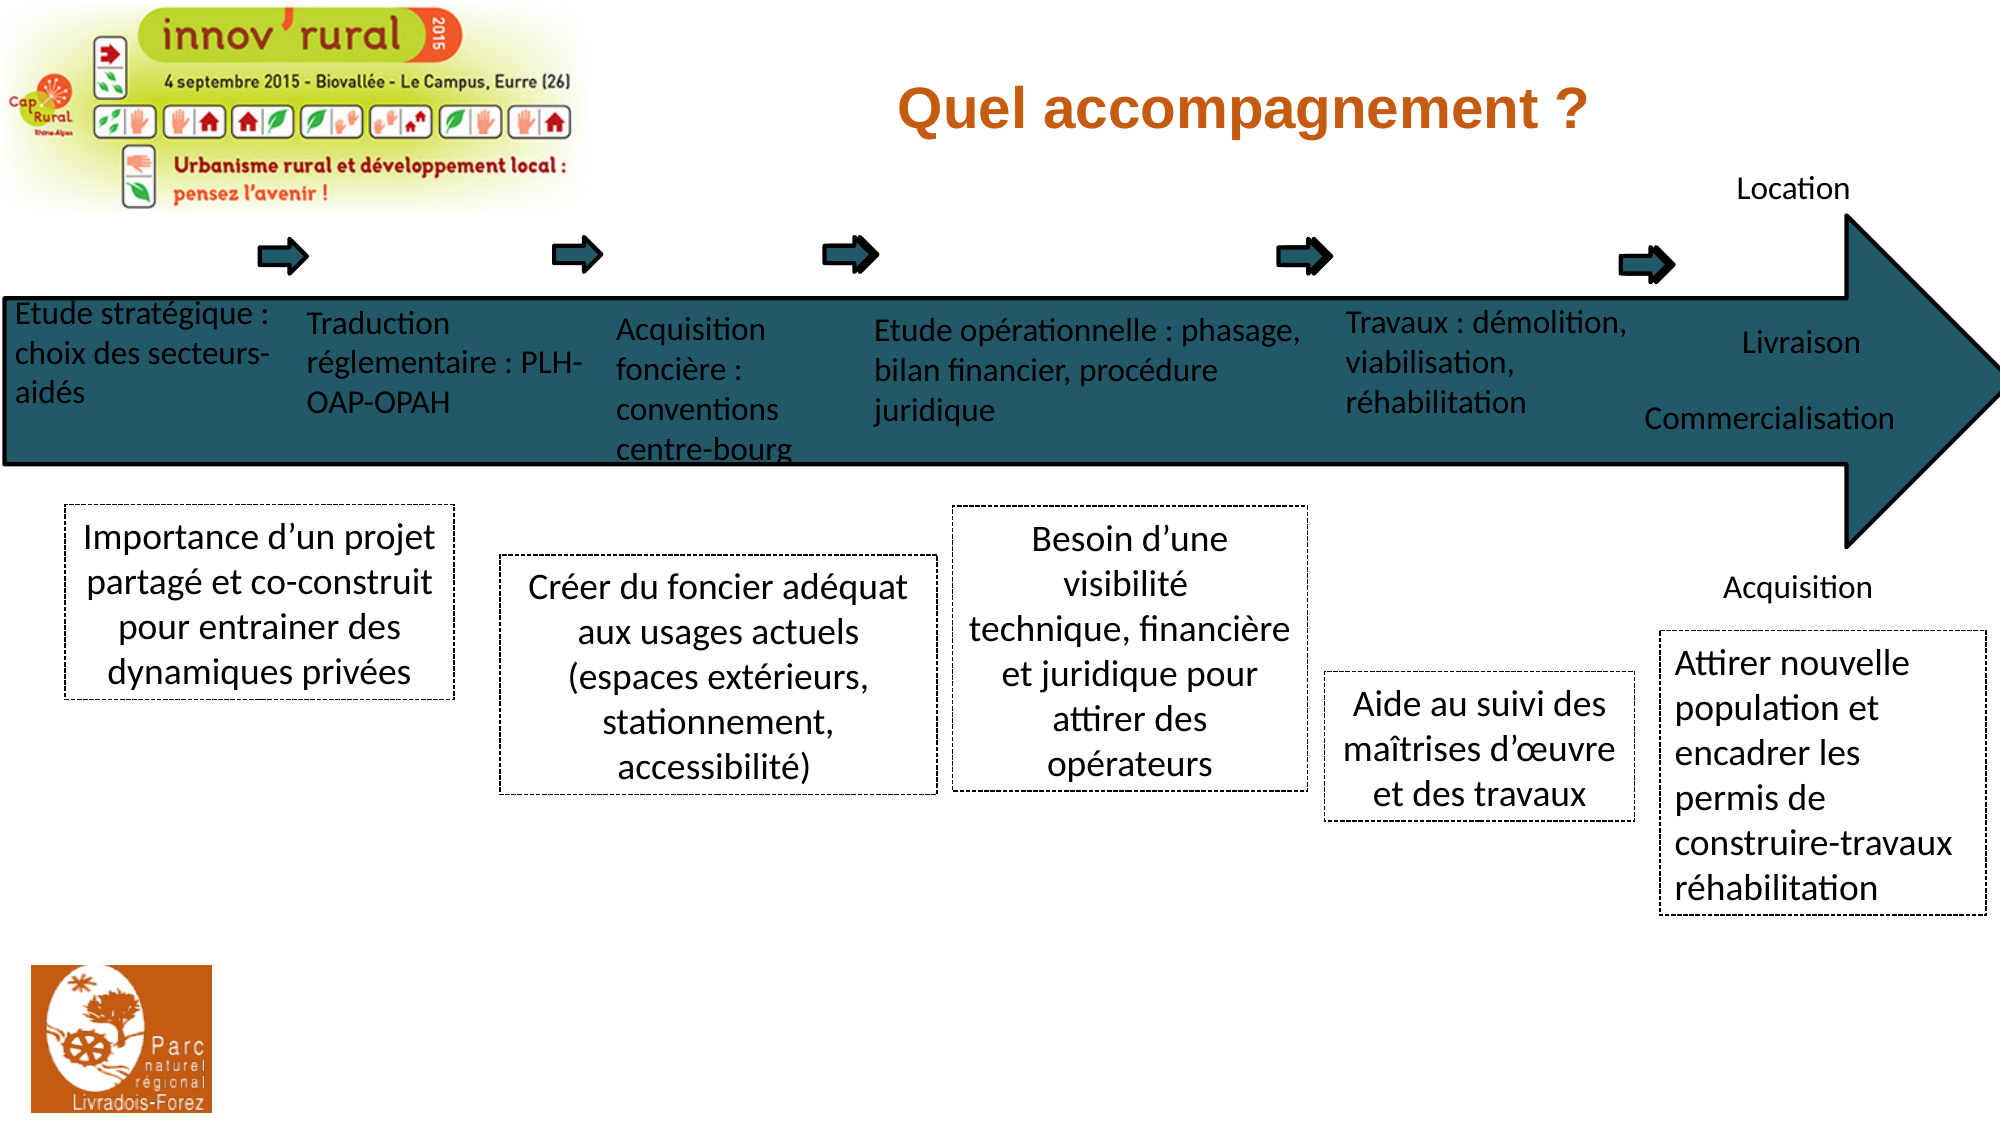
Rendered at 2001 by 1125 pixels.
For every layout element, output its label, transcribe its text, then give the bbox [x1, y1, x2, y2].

text_box [257, 236, 310, 276]
text_box [2, 418, 601, 467]
text_box Importance d’un projet partagé et co-construit pour entrainer des dynamiques privées [65, 504, 455, 700]
text_box Aide au suivi des maîtrises d’œuvre et des travaux [1324, 671, 1635, 821]
text_box Acquisition [1708, 557, 1983, 613]
text_box [1709, 214, 2000, 388]
text_box Commercialisation [1629, 388, 2000, 444]
text_box Quel accompagnement ? [547, 62, 1942, 148]
text_box [1654, 245, 1676, 285]
text_box [1311, 236, 1334, 276]
text_box Location [1721, 159, 1942, 214]
text_box Créer du foncier adéquat aux usages actuels (espaces extérieurs, stationnement, accessibilité) [499, 554, 938, 795]
text_box Etude opérationnelle : phasage, bilan financier, procédure juridique [886, 300, 1331, 436]
picture [31, 964, 213, 1114]
text_box Livraison [1727, 312, 1951, 368]
text_box [552, 235, 604, 274]
text_box [1276, 236, 1328, 276]
text_box Besoin d’une visibilité technique, financière et juridique pour attirer des opérateurs [952, 506, 1308, 791]
text_box Acquisition foncière : conventions centre-bourg [601, 299, 886, 475]
text_box Etude stratégique : choix des secteurs-aidés [0, 283, 300, 418]
text_box [886, 428, 1953, 550]
text_box Travaux : démolition, viabilisation, réhabilitation [1330, 293, 1709, 428]
text_box Traduction réglementaire : PLH-OAP-OPAH [291, 293, 639, 428]
text_box [1618, 245, 1671, 285]
text_box [858, 235, 880, 274]
text_box Attirer nouvelle population et encadrer les permis de construire-travaux réhabilitation [1659, 630, 1987, 916]
text_box [639, 296, 1330, 300]
text_box [822, 235, 874, 274]
picture [0, 3, 588, 213]
